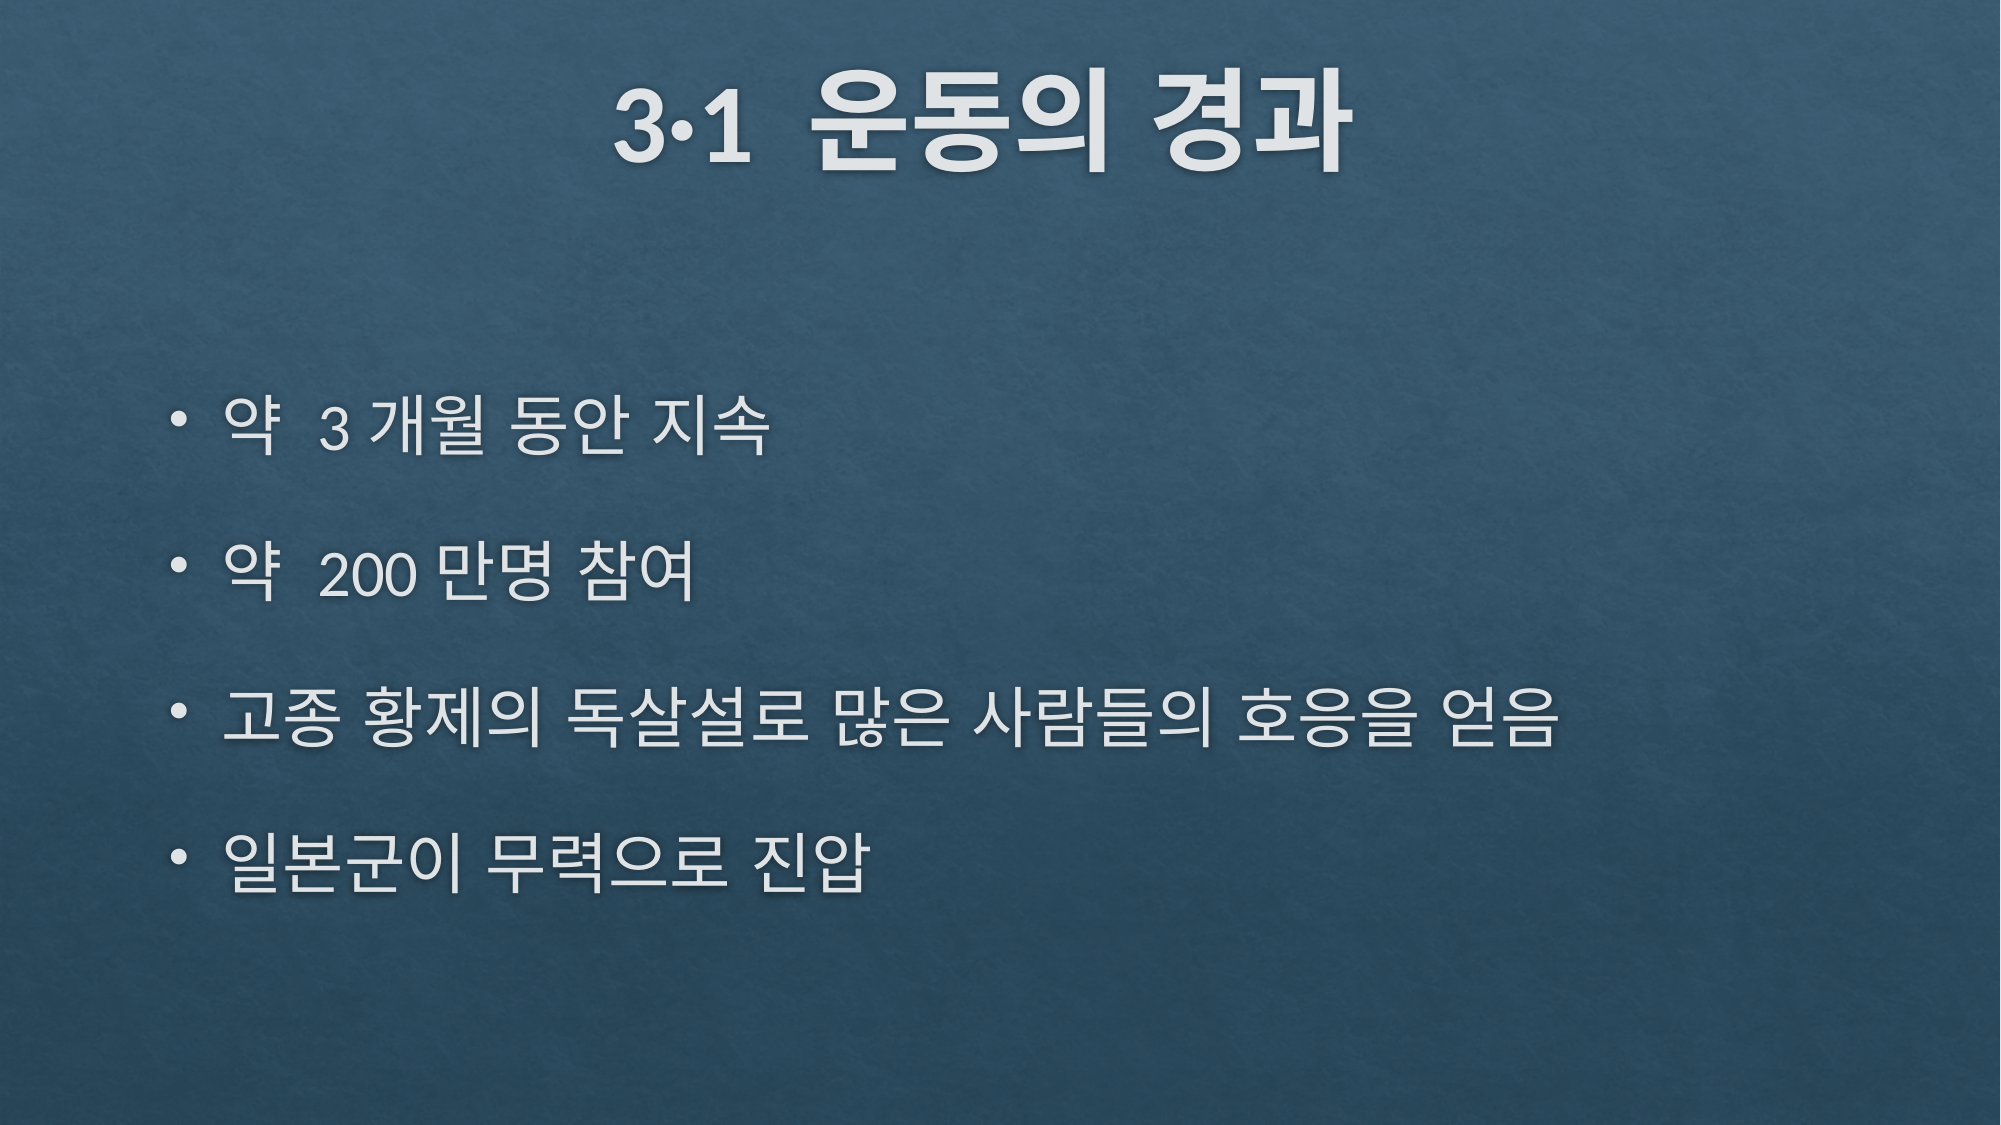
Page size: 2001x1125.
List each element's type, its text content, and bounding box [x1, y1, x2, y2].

title 3·1 운동의 경과 [149, 37, 1849, 198]
list 약 3개월 동안 지속 약 200만명 참여 고종 황제의 독살설로 많은 사람들의 호응을 얻음 일본군이 무력으로 진압 [149, 336, 1849, 939]
